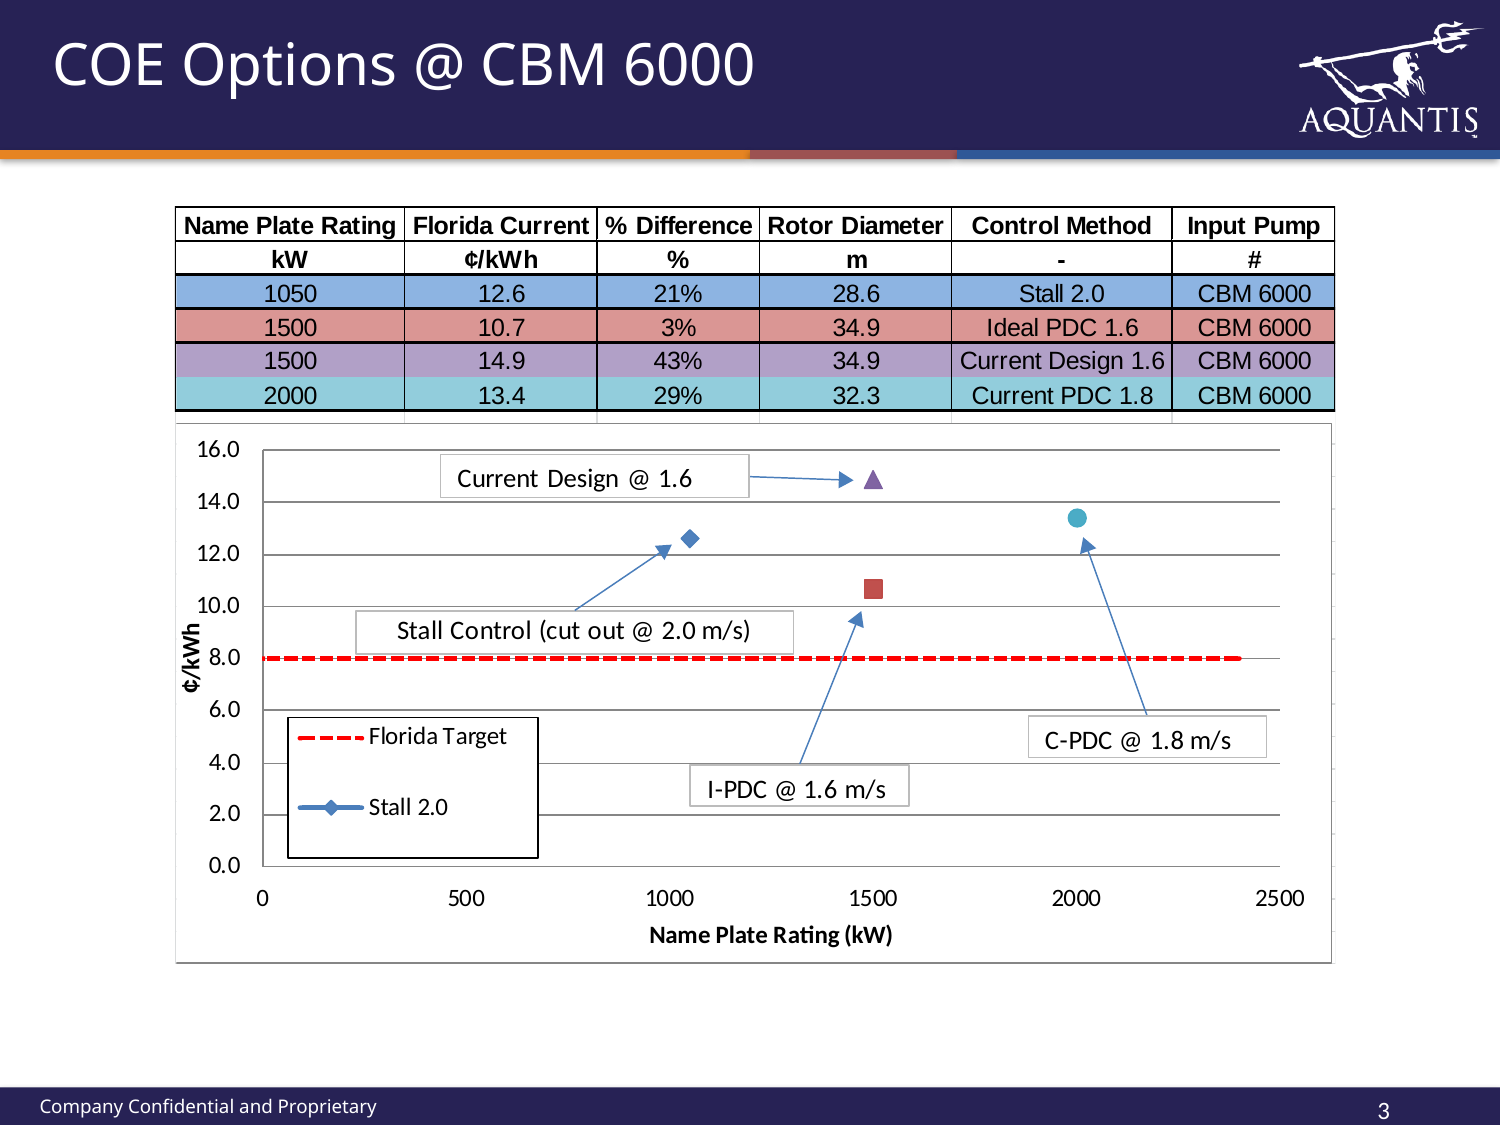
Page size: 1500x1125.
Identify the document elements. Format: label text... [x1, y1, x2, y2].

title COE Options @ CBM 6000 [37, 0, 1426, 126]
picture [1299, 21, 1485, 138]
picture [174, 206, 1337, 966]
slide_number 2 [1362, 1087, 1475, 1125]
